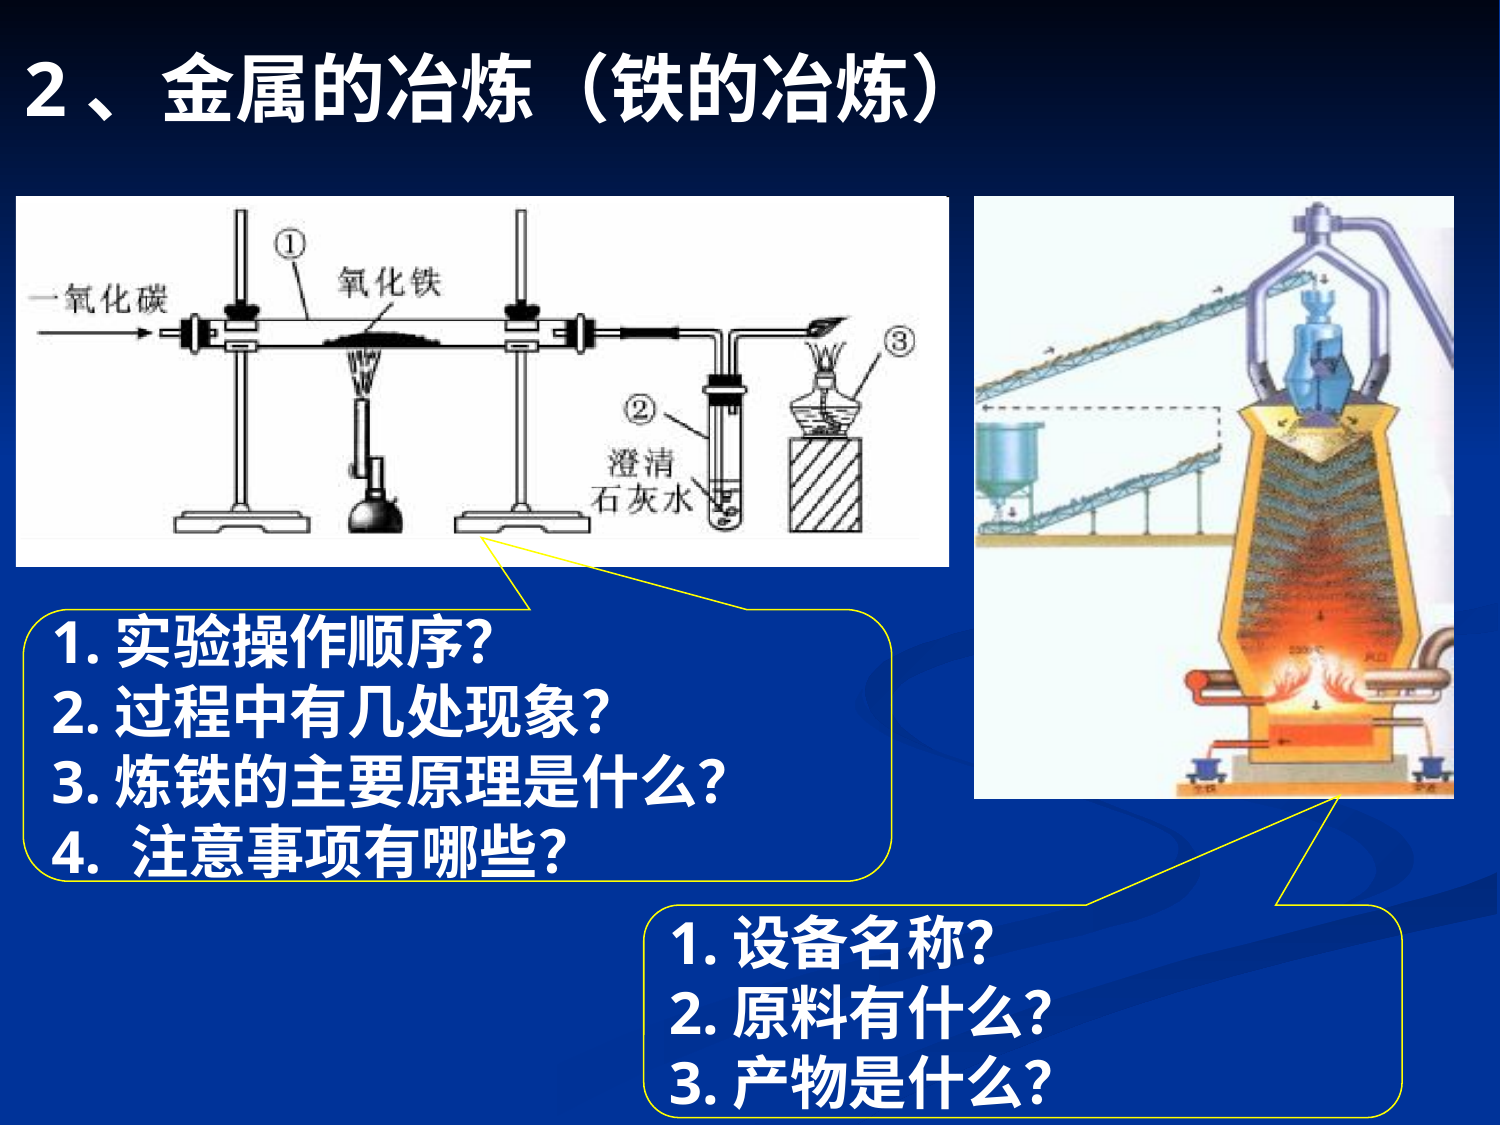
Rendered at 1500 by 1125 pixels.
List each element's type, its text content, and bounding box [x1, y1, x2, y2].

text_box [974, 196, 1454, 799]
picture [15, 196, 950, 567]
text_box 1.实验操作顺序？ 2.过程中有几处现象？ 3.炼铁的主要原理是什么？ 4. 注意事项有哪些？ [23, 574, 892, 882]
text_box 2、金属的冶炼（铁的冶炼） [9, 34, 1000, 140]
text_box 1.设备名称？ 2.原料有什么？ 3.产物是什么？ [643, 807, 1403, 1118]
